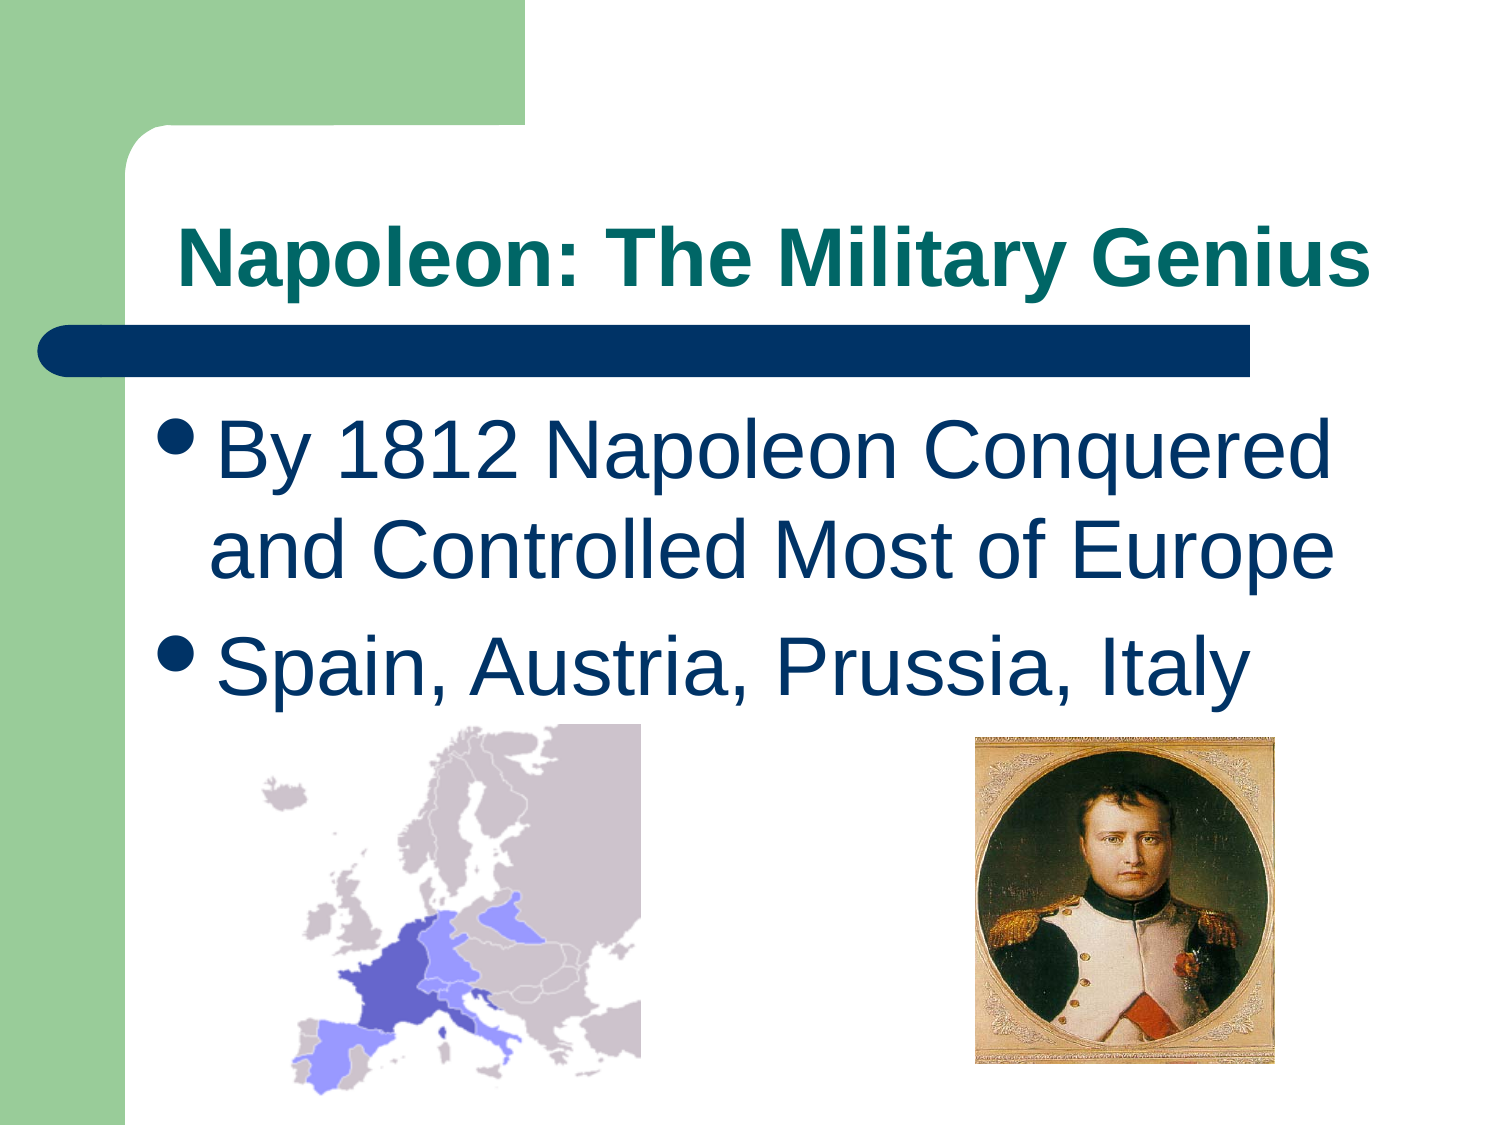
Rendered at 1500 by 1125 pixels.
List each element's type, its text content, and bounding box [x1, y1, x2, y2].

picture [249, 724, 641, 1098]
list By 1812 Napoleon Conquered and Controlled Most of Europe Spain, Austria, Prussia, Italy [137, 387, 1400, 999]
picture [974, 737, 1276, 1065]
title Napoleon: The Military Genius [125, 125, 1425, 313]
